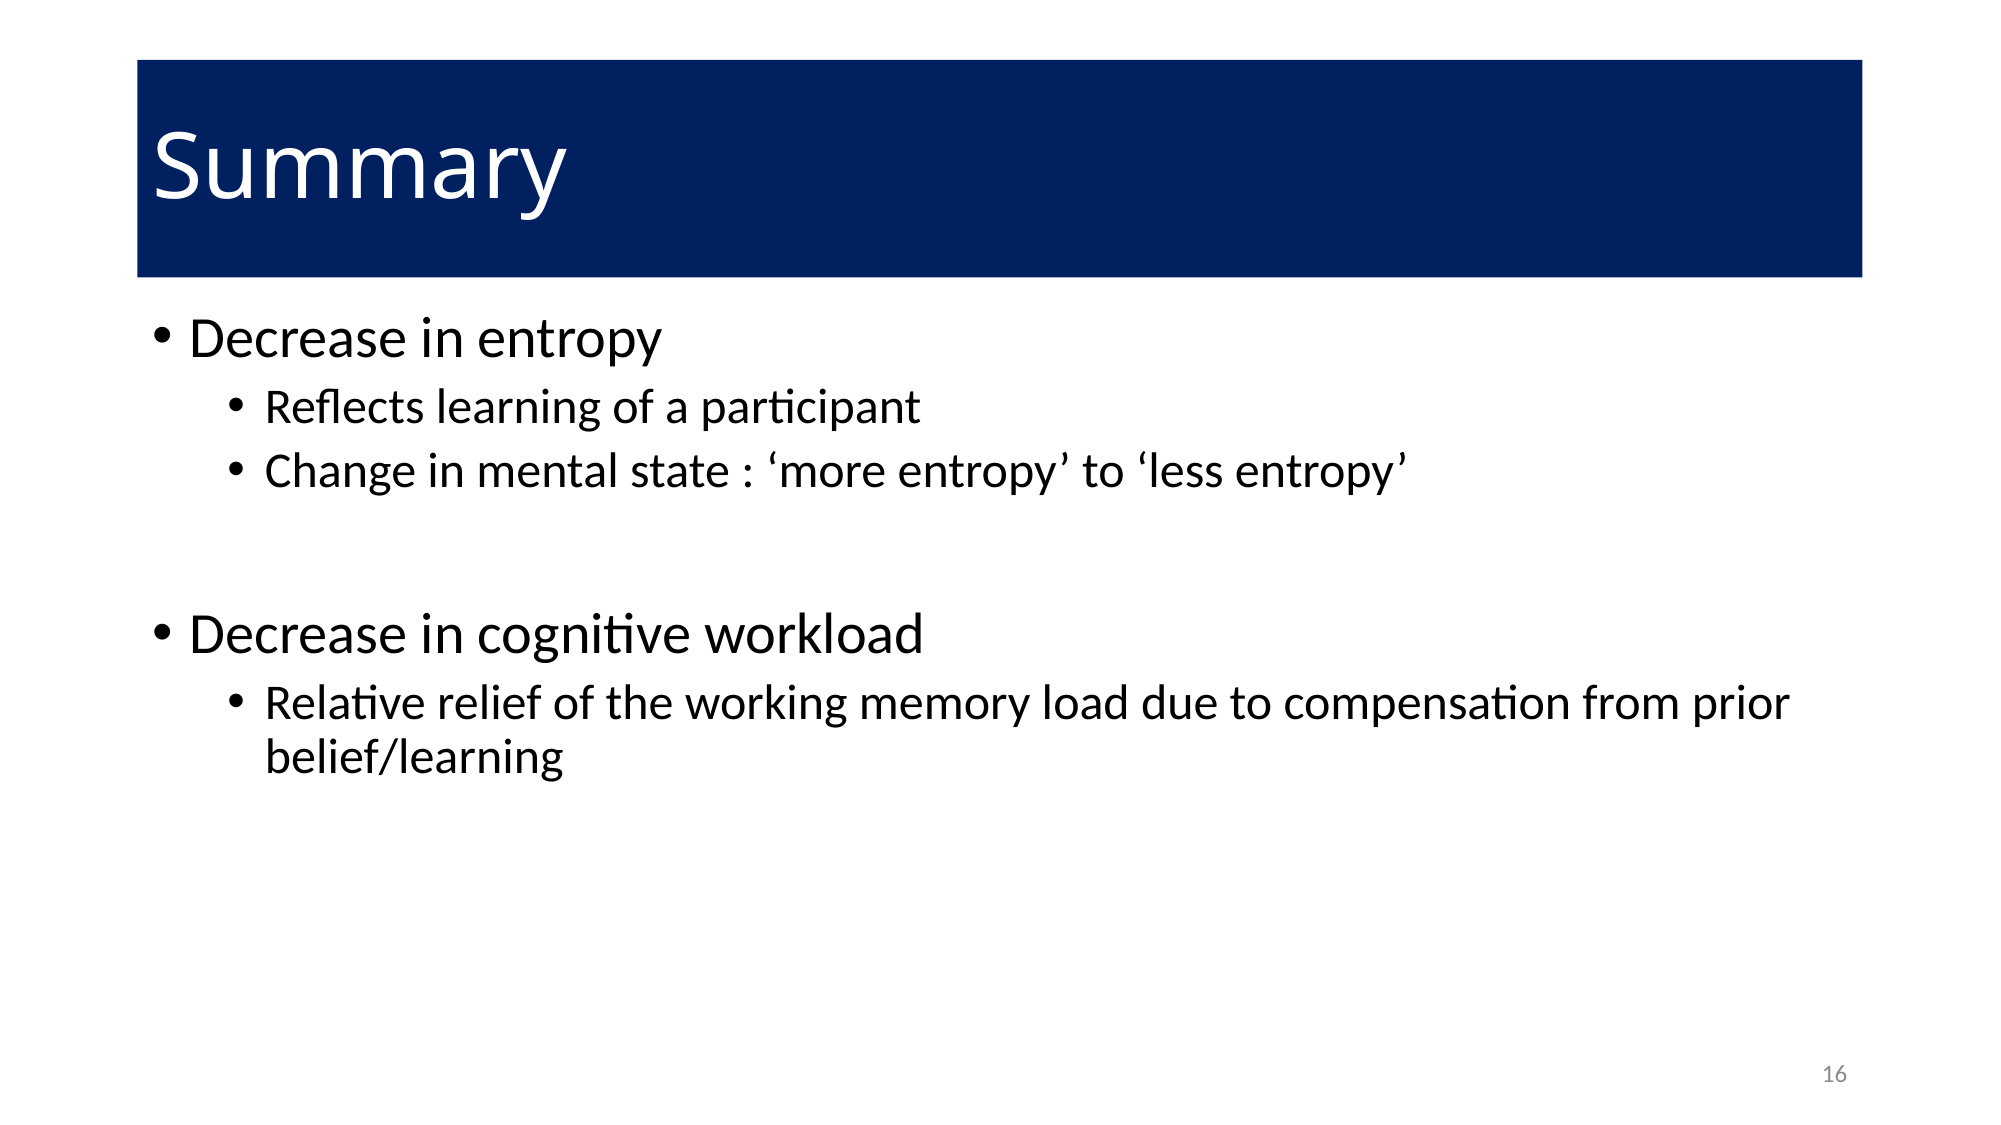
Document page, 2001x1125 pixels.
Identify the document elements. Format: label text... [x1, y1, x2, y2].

title Summary [137, 59, 1863, 278]
list Decrease in entropy Reflects learning of a participant Change in mental state : ‘more entropy’ to ‘less entropy’ Decrease in cognitive workload Relative relief of the working memory load due to compensation from prior belief/learning [137, 299, 1863, 1014]
slide_number 16 [1412, 1042, 1863, 1103]
